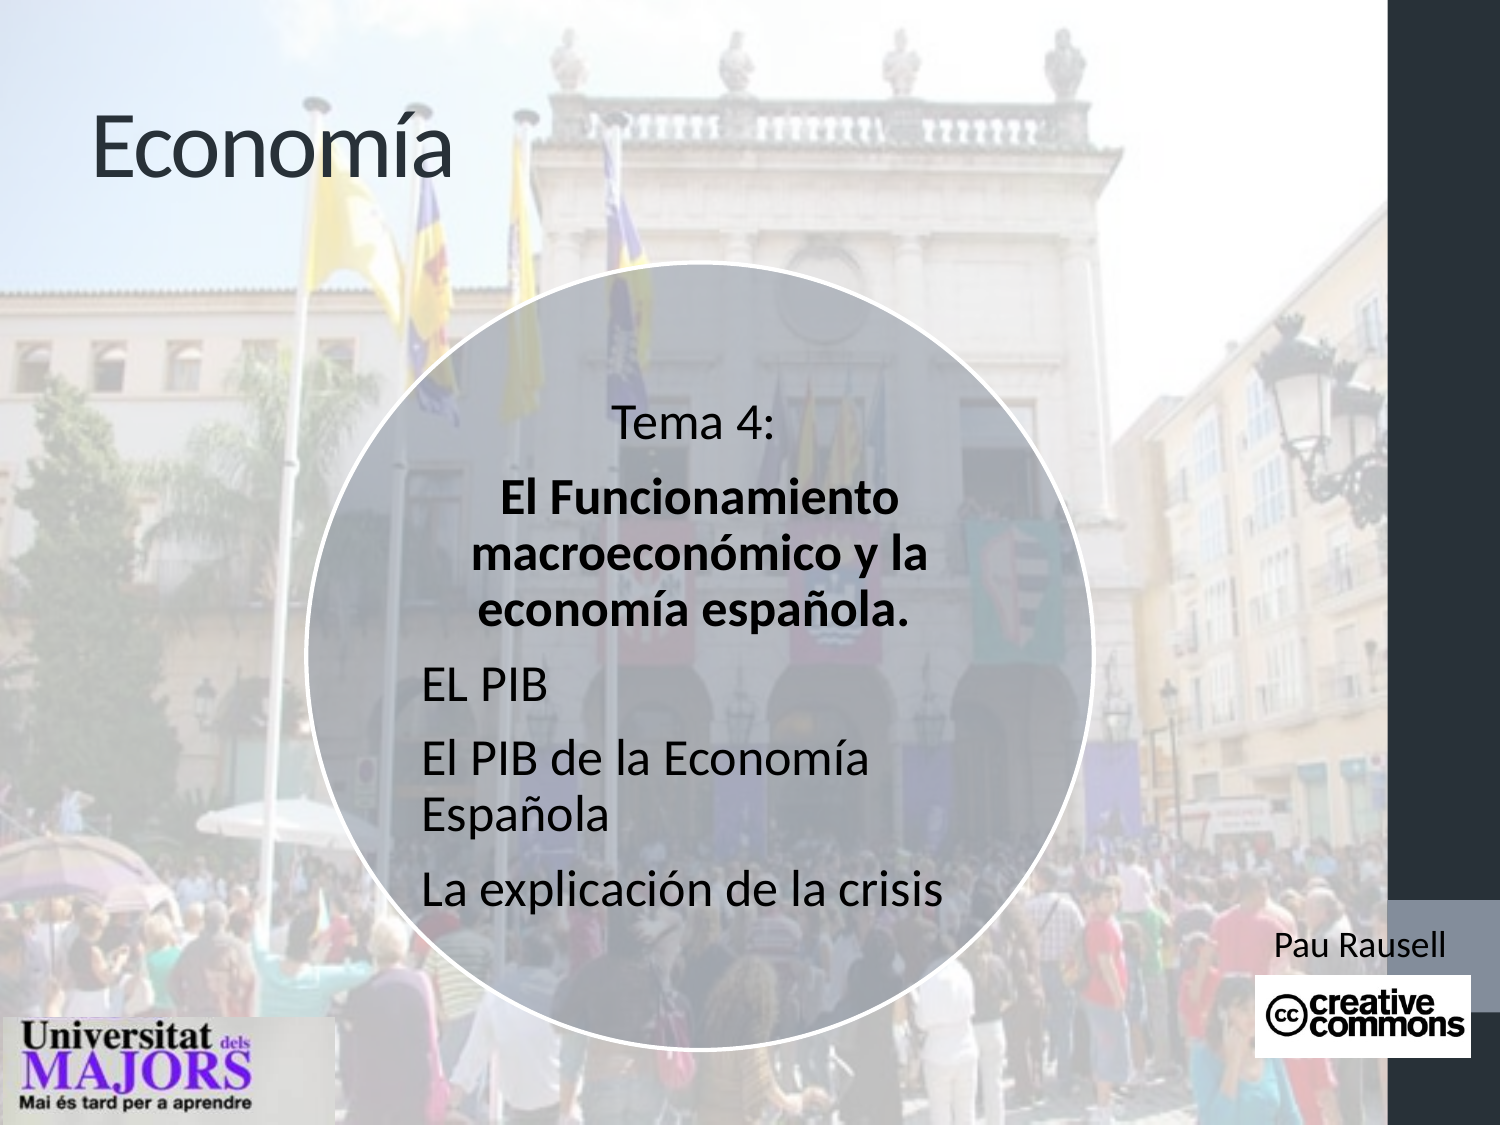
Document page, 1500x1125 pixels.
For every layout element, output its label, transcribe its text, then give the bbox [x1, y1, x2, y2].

picture [1255, 975, 1471, 1058]
title Economía [75, 45, 1325, 233]
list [74, 262, 1326, 1051]
text_box Pau Rausell [1330, 912, 1463, 963]
picture [2, 1017, 335, 1125]
